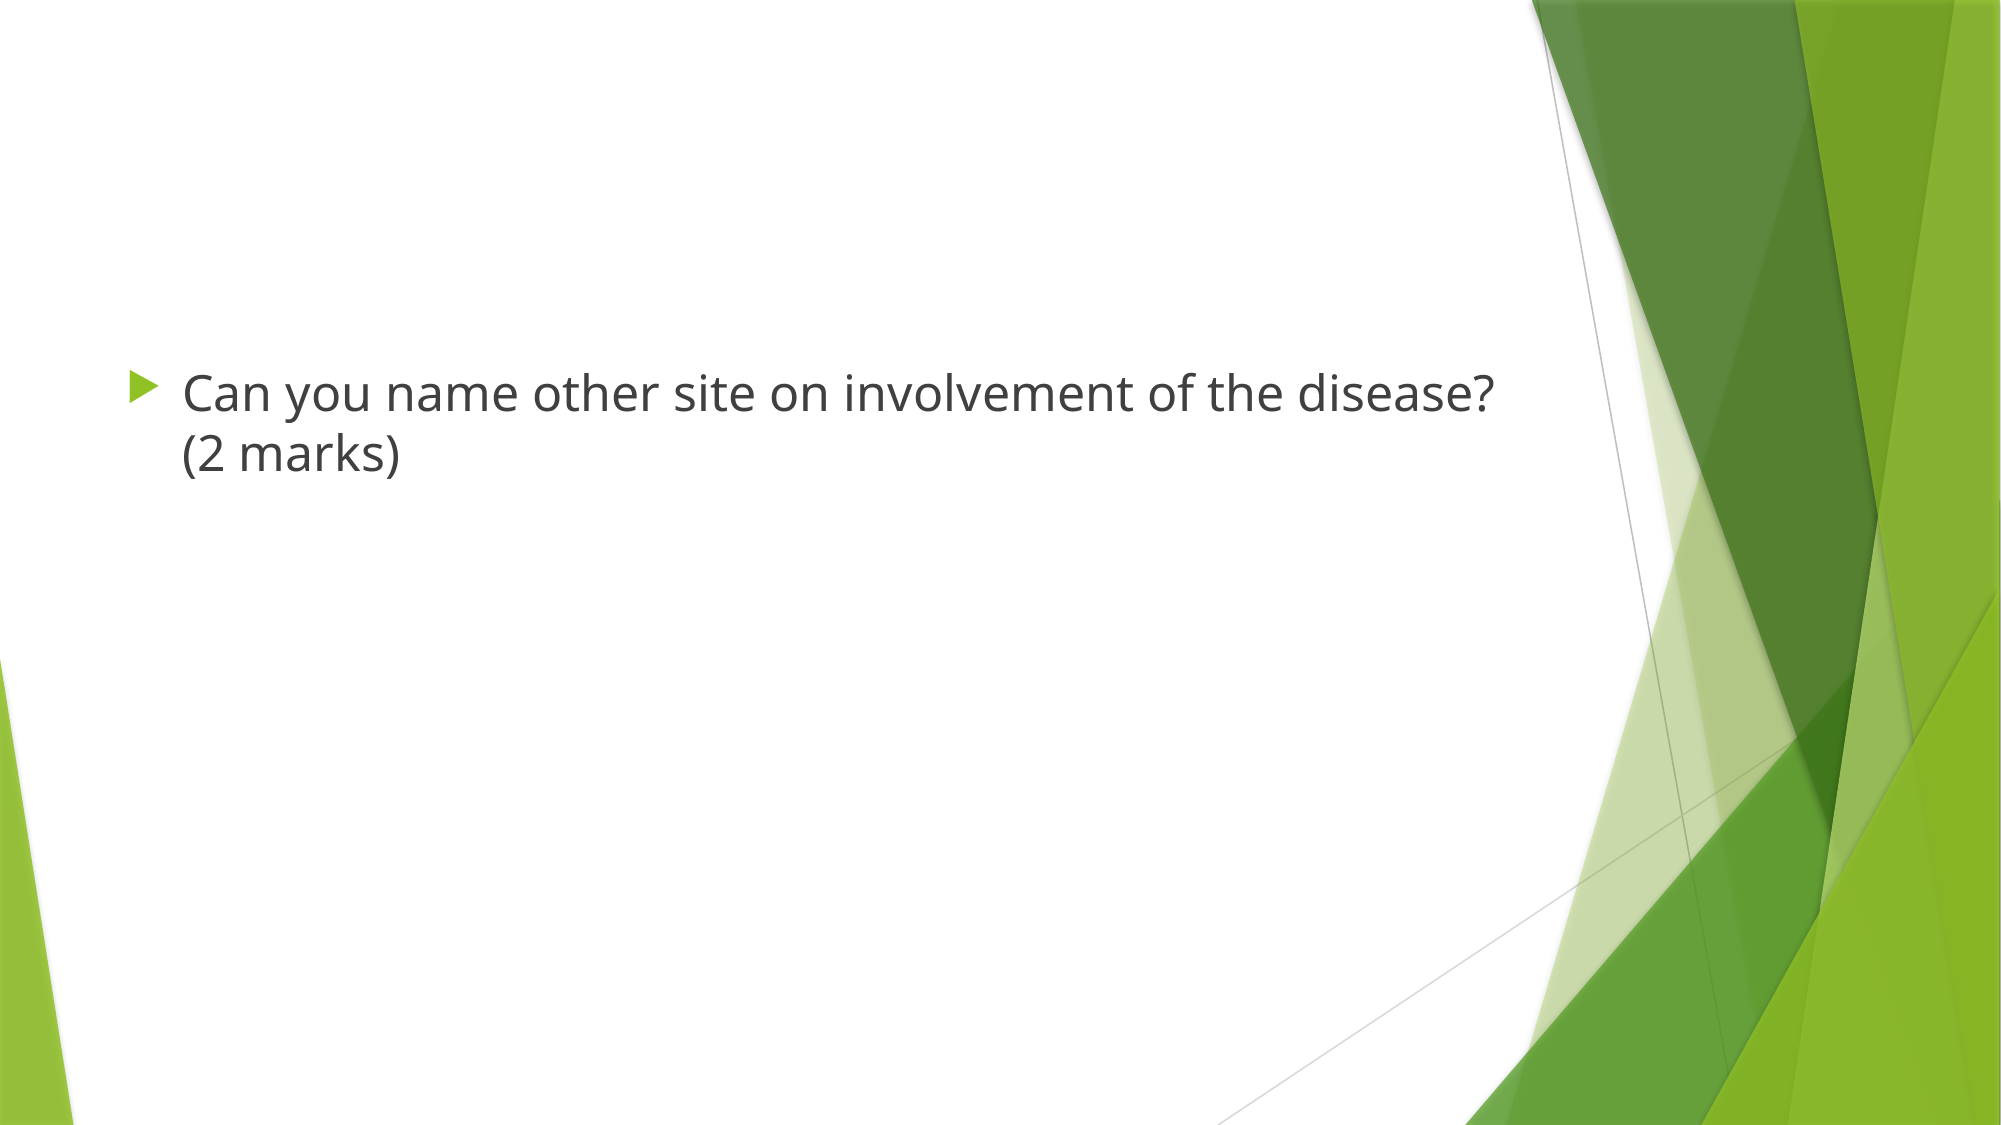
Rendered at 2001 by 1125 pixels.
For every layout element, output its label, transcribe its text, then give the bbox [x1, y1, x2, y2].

list Can you name other site on involvement of the disease? (2 marks) [111, 354, 1522, 992]
